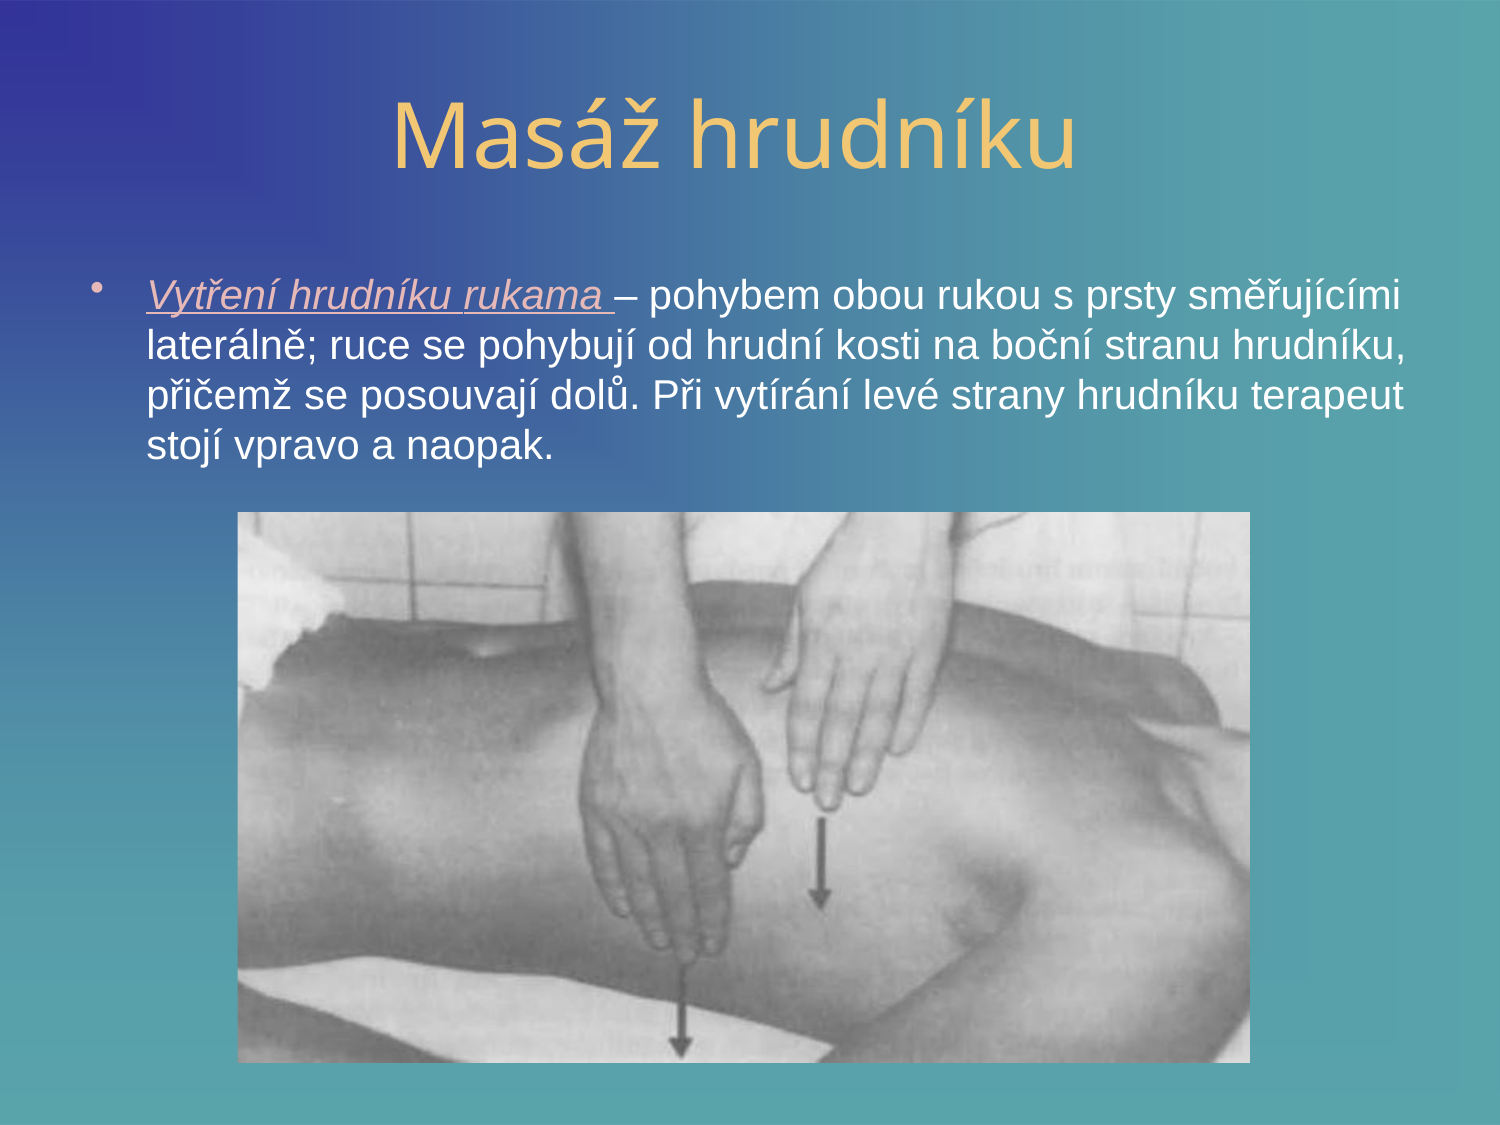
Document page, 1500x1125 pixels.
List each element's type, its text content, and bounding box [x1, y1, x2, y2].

title Masáž hrudníku [237, 77, 1263, 266]
picture [0, 0, 1500, 1125]
text_box [237, 512, 1250, 1063]
text_box Vytření hrudníku rukama – pohybem obou rukou s prsty směřujícími laterálně; ruce se pohybují od hrudní kosti na boční stranu hrudníku, přičemž se posouvají dolů. Při vytírání levé strany hrudníku terapeut stojí vpravo a naopak. [87, 267, 1463, 469]
